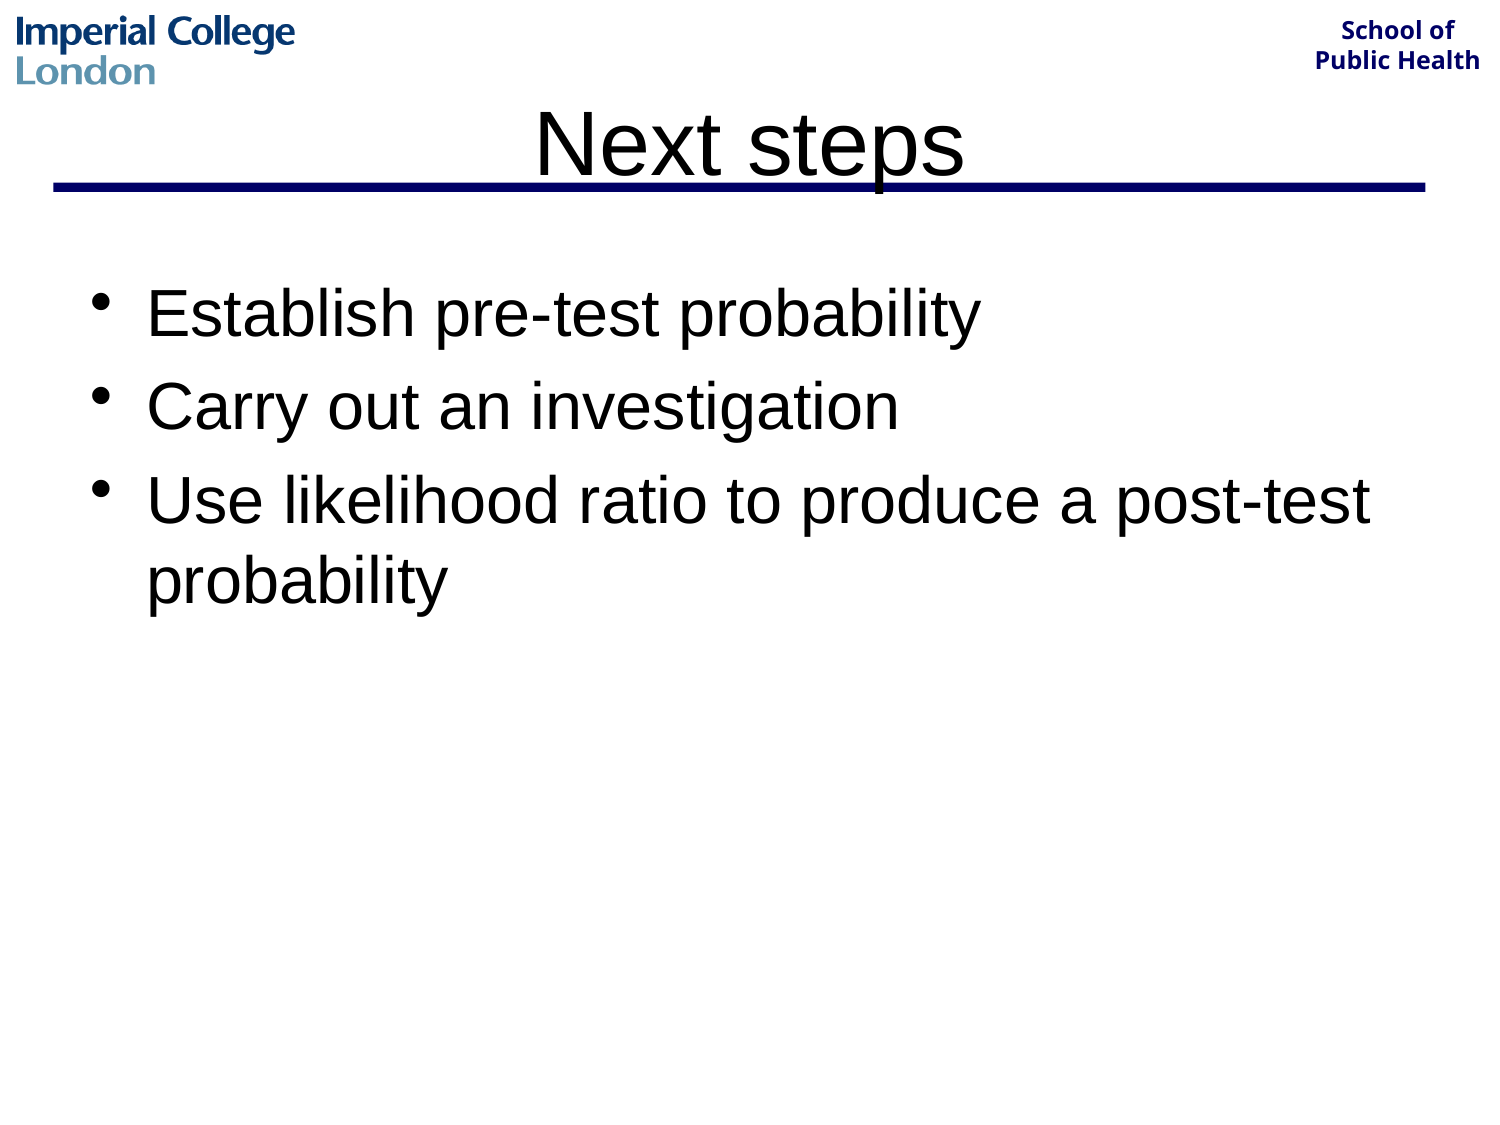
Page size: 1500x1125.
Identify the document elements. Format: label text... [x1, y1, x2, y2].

picture [17, 15, 295, 85]
list Establish pre-test probability Carry out an investigation Use likelihood ratio to produce a post-test probability [75, 262, 1425, 1005]
title Next steps [75, 45, 1425, 233]
